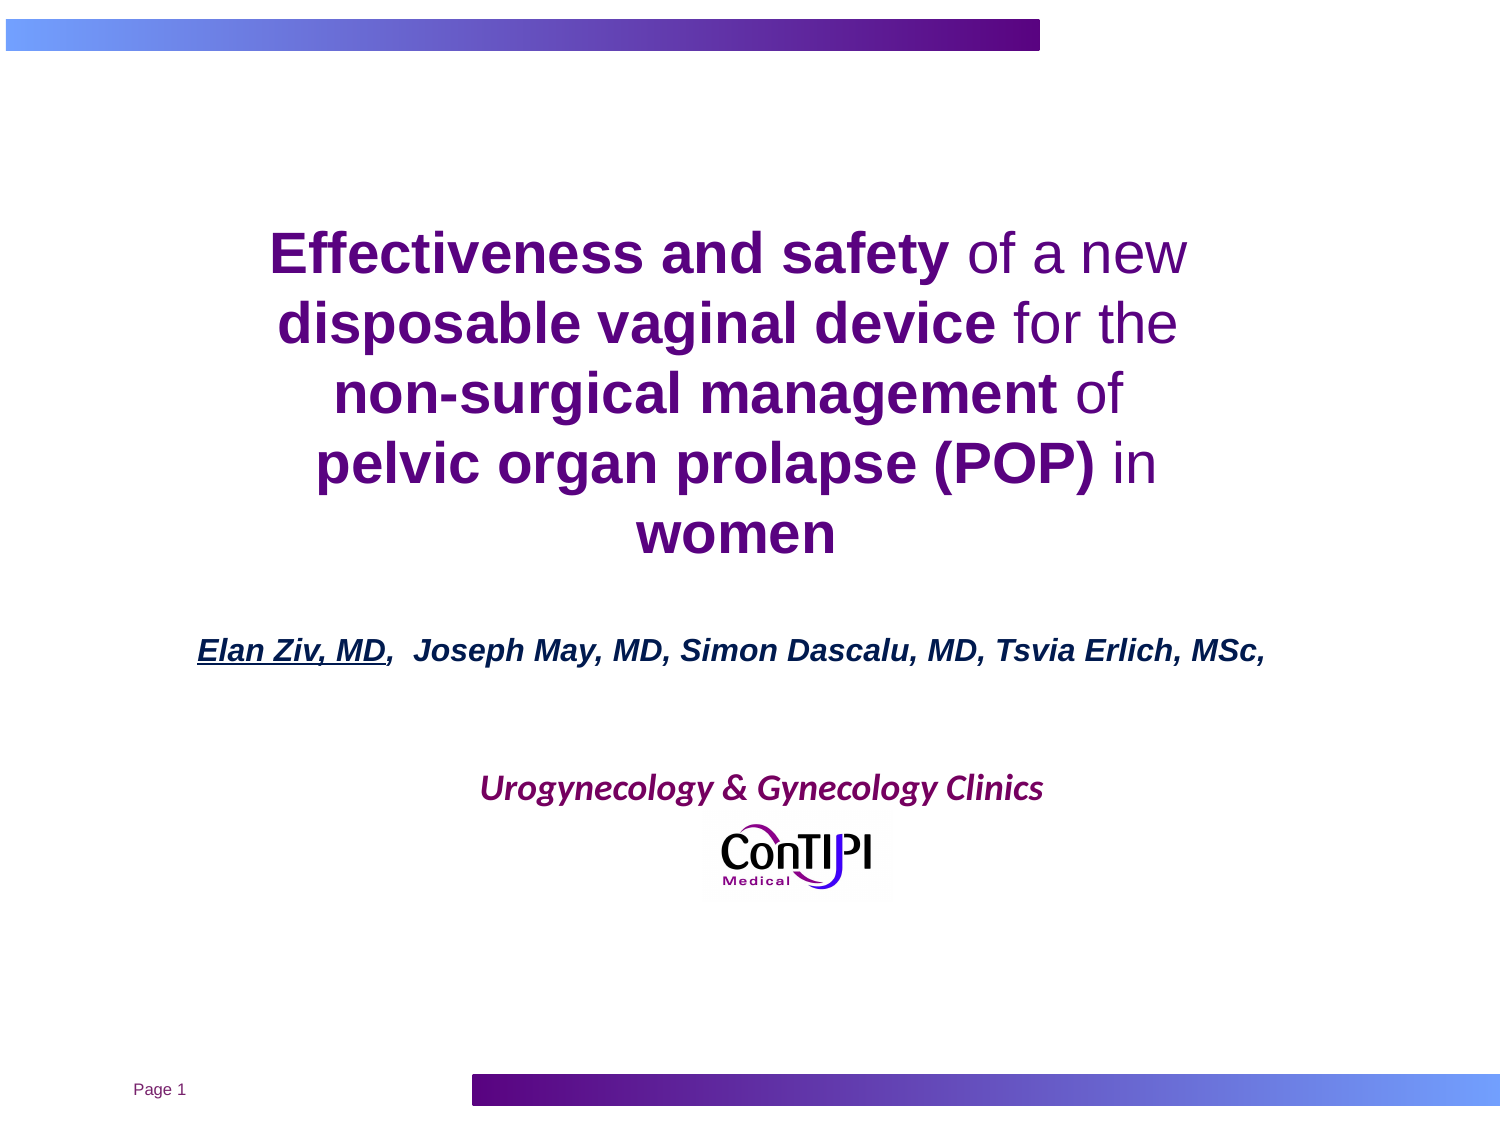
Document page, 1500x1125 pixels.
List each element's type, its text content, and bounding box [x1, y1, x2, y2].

text_box Effectiveness and safety of a new disposable vaginal device for the non-surgical management of pelvic organ prolapse (POP) in women [222, 208, 1251, 573]
text_box [470, 1072, 1500, 1108]
picture [702, 810, 893, 902]
text_box Urogynecology & Gynecology Clinics [253, 755, 1270, 816]
text_box [4, 17, 1042, 53]
subtitle Elan Ziv, MD, Joseph May, MD, Simon Dascalu, MD, Tsvia Erlich, MSc, [78, 621, 1396, 676]
